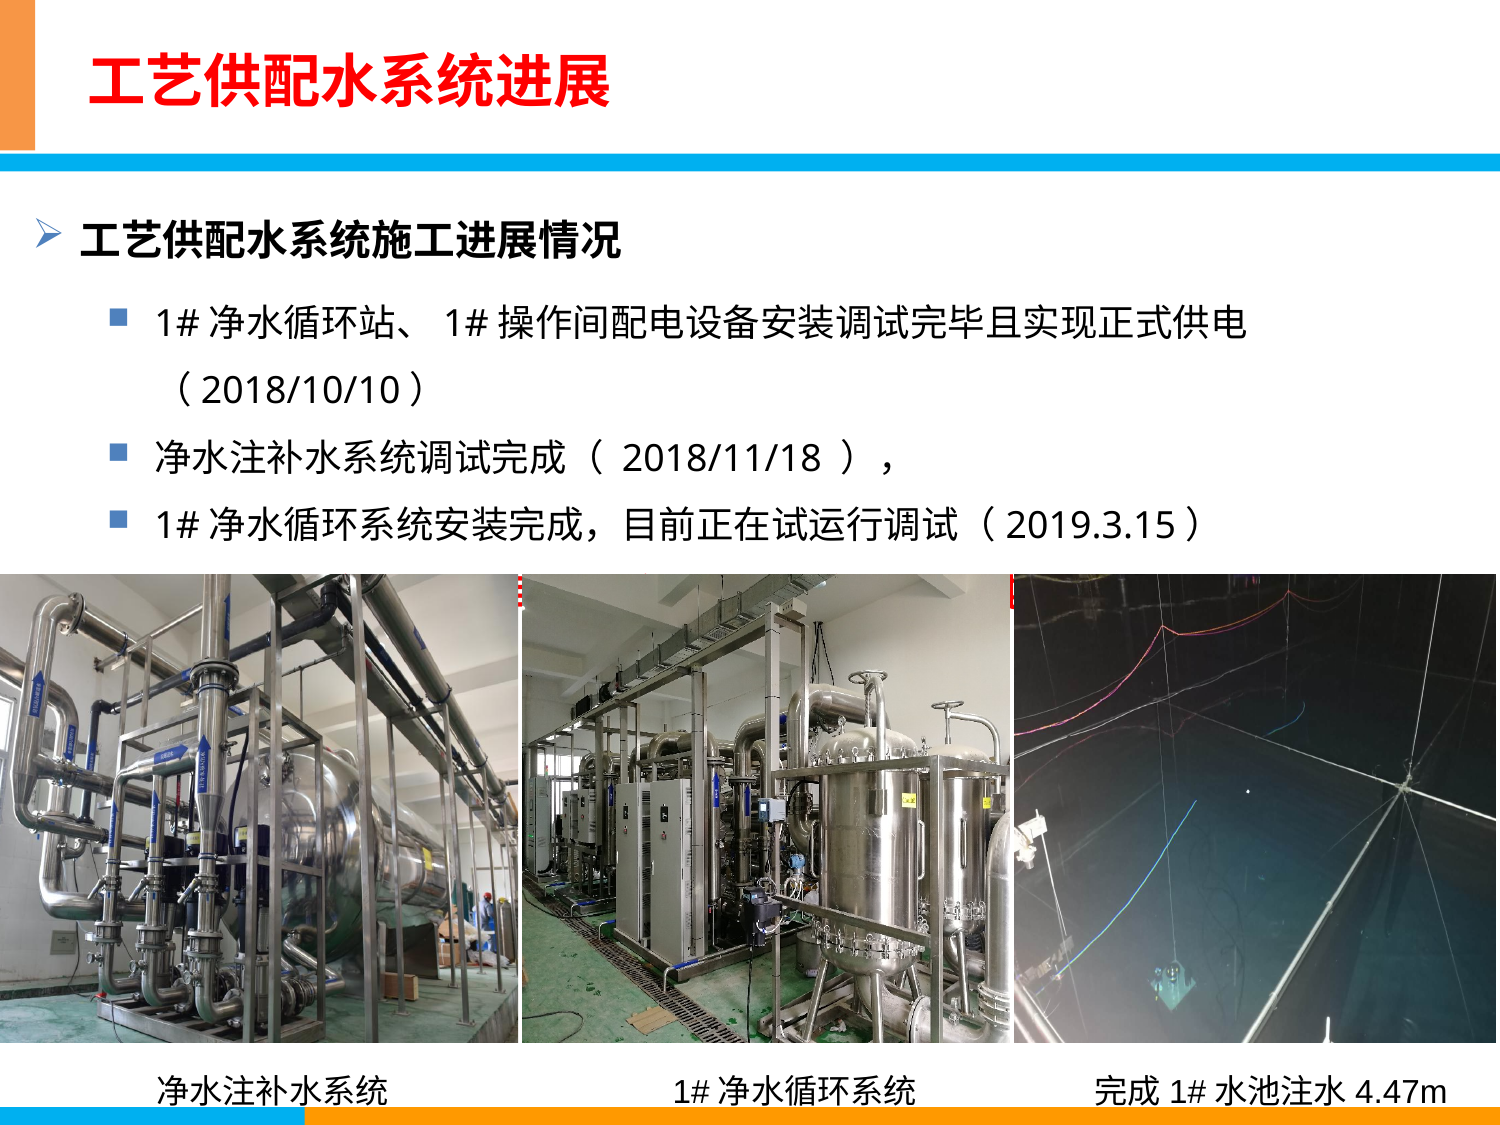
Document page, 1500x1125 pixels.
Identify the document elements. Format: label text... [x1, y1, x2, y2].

picture [0, 574, 519, 1043]
text_box 工艺供配水系统进展 [72, 37, 627, 122]
text_box 完成1#水池注水4.47m [1004, 1050, 1463, 1118]
text_box 1#净水循环系统 [582, 1051, 932, 1118]
text_box 净水注补水系统 [66, 1051, 404, 1118]
picture [1013, 574, 1496, 1043]
picture [522, 574, 1011, 1043]
text_box 工艺供配水系统施工进展情况 1#净水循环站、1#操作间配电设备安装调试完毕且实现正式供电（2018/10/10） 净水注补水系统调试完成（ 2018/11/18 ）， 1#净水循环系统安装完成，目前正在试运行调试（2019.3.15） 1#水池水位达到最终目标水位：4.5m（ 约10万吨净水，2019/4/7 ） [17, 191, 1500, 824]
